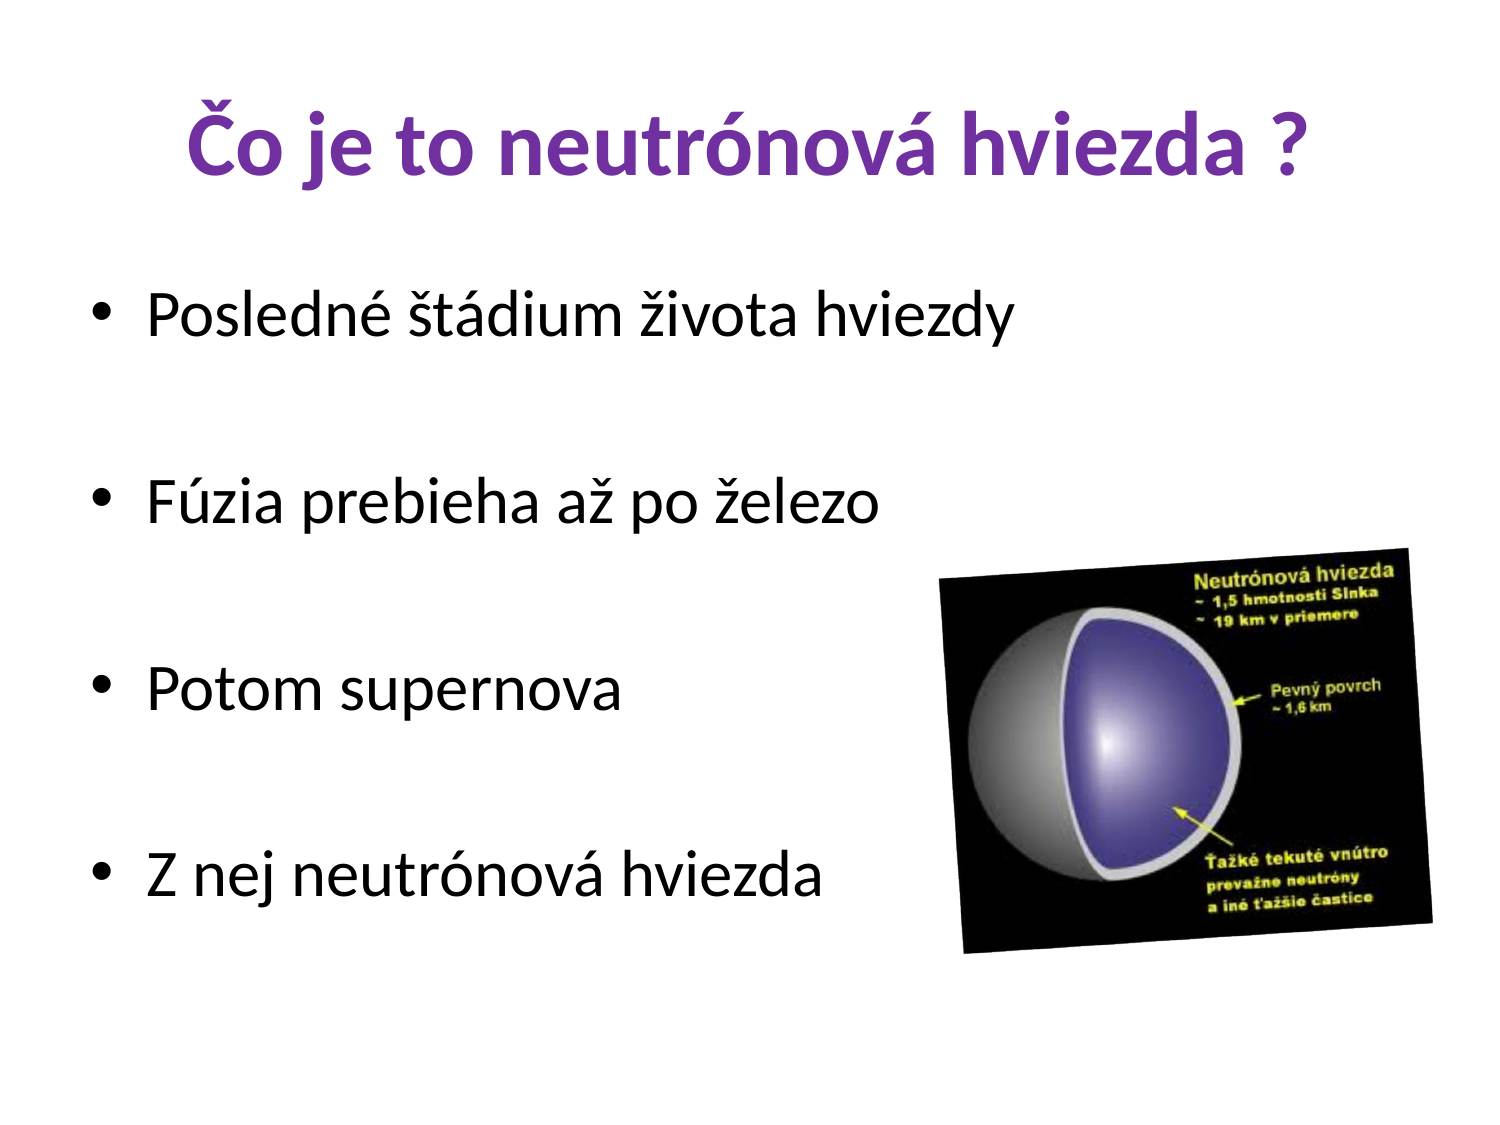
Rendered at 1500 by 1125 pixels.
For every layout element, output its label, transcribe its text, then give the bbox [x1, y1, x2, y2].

list Posledné štádium života hviezdy Fúzia prebieha až po železo Potom supernova Z nej neutrónová hviezda [75, 262, 1425, 1005]
picture [939, 548, 1432, 953]
title Čo je to neutrónová hviezda ? [75, 45, 1425, 233]
